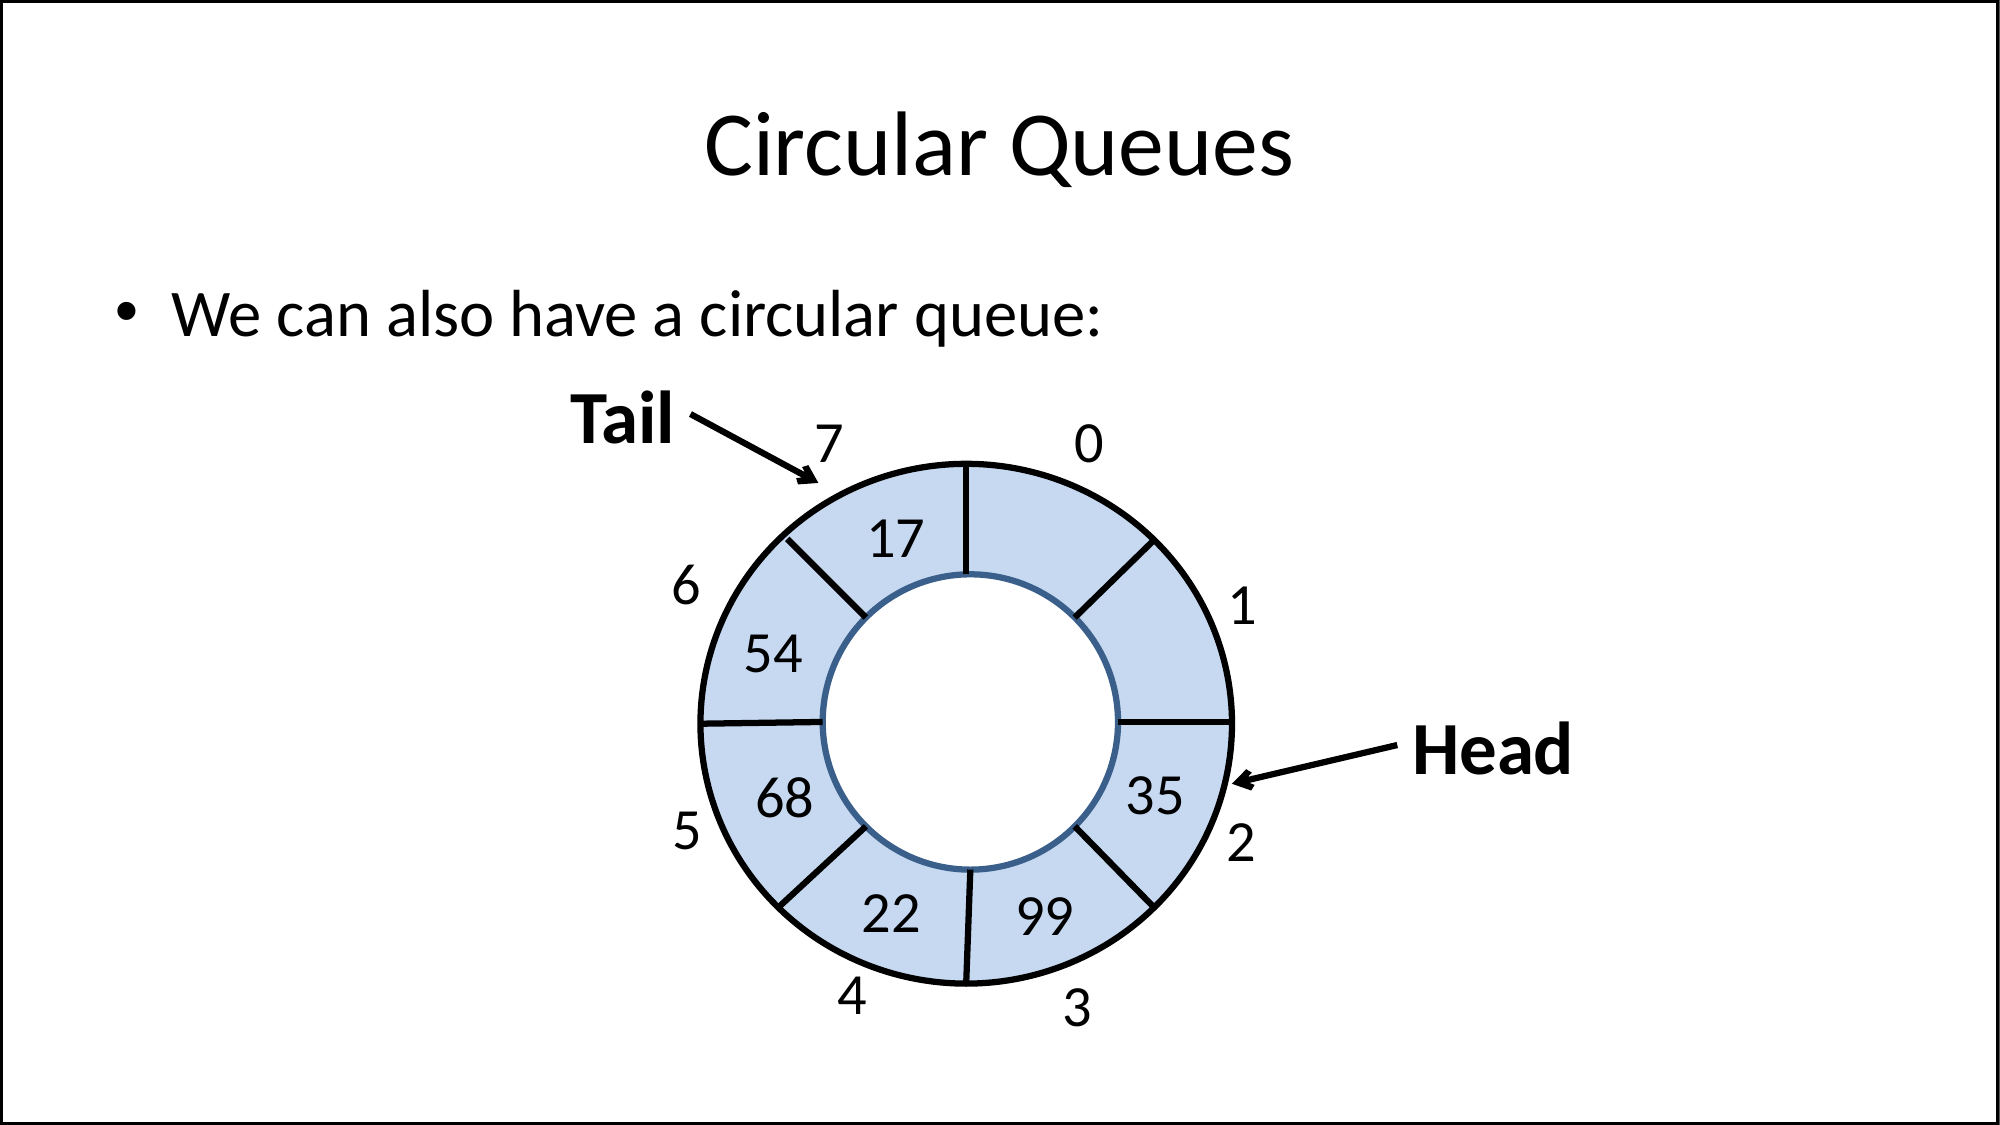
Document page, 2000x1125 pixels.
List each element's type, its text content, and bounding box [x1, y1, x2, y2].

text_box 22 [847, 866, 936, 952]
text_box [1074, 826, 1155, 908]
text_box Head [1397, 692, 1590, 798]
text_box 3 [1047, 961, 1107, 1046]
title Circular Queues [99, 45, 1900, 233]
list We can also have a circular queue: [99, 262, 1900, 1005]
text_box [691, 414, 819, 484]
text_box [1231, 745, 1397, 784]
text_box [820, 572, 1121, 872]
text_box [1074, 539, 1155, 618]
text_box 99 [1000, 869, 1090, 955]
text_box 6 [656, 538, 716, 624]
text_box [777, 826, 867, 908]
text_box 17 [851, 491, 940, 577]
text_box 4 [823, 949, 883, 1034]
text_box 0 [1059, 397, 1119, 482]
text_box Tail [555, 361, 691, 467]
text_box 7 [799, 397, 859, 482]
text_box 5 [657, 783, 717, 869]
text_box 2 [1211, 795, 1271, 881]
text_box 68 [740, 751, 830, 837]
text_box 35 [1111, 748, 1200, 834]
text_box 68 [700, 727, 820, 731]
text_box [965, 869, 971, 984]
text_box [786, 538, 867, 618]
text_box 54 [728, 606, 818, 692]
text_box 1 [1212, 559, 1273, 645]
